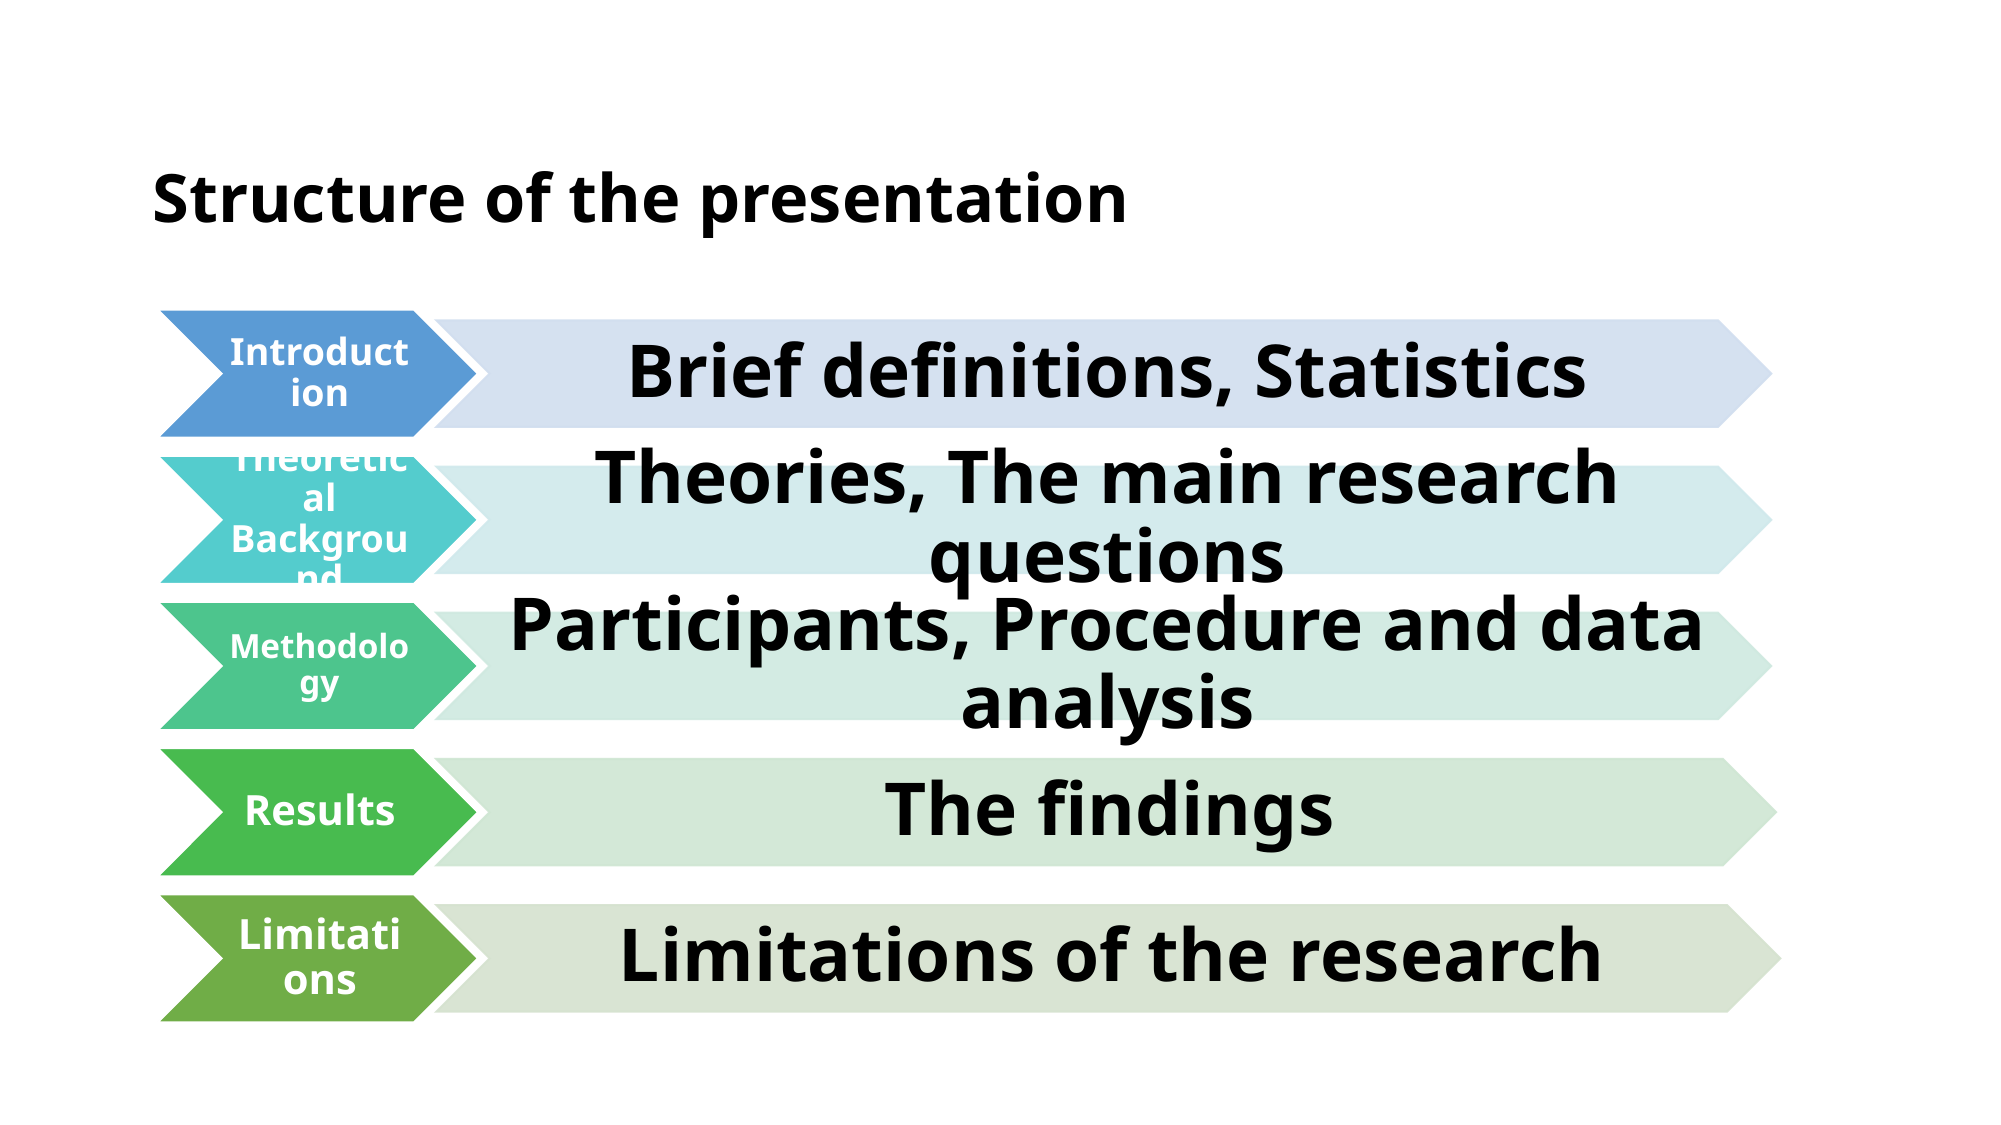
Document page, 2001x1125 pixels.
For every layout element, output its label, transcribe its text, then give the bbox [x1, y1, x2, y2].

title Structure of the presentation [137, 91, 1863, 310]
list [118, 309, 1820, 1023]
